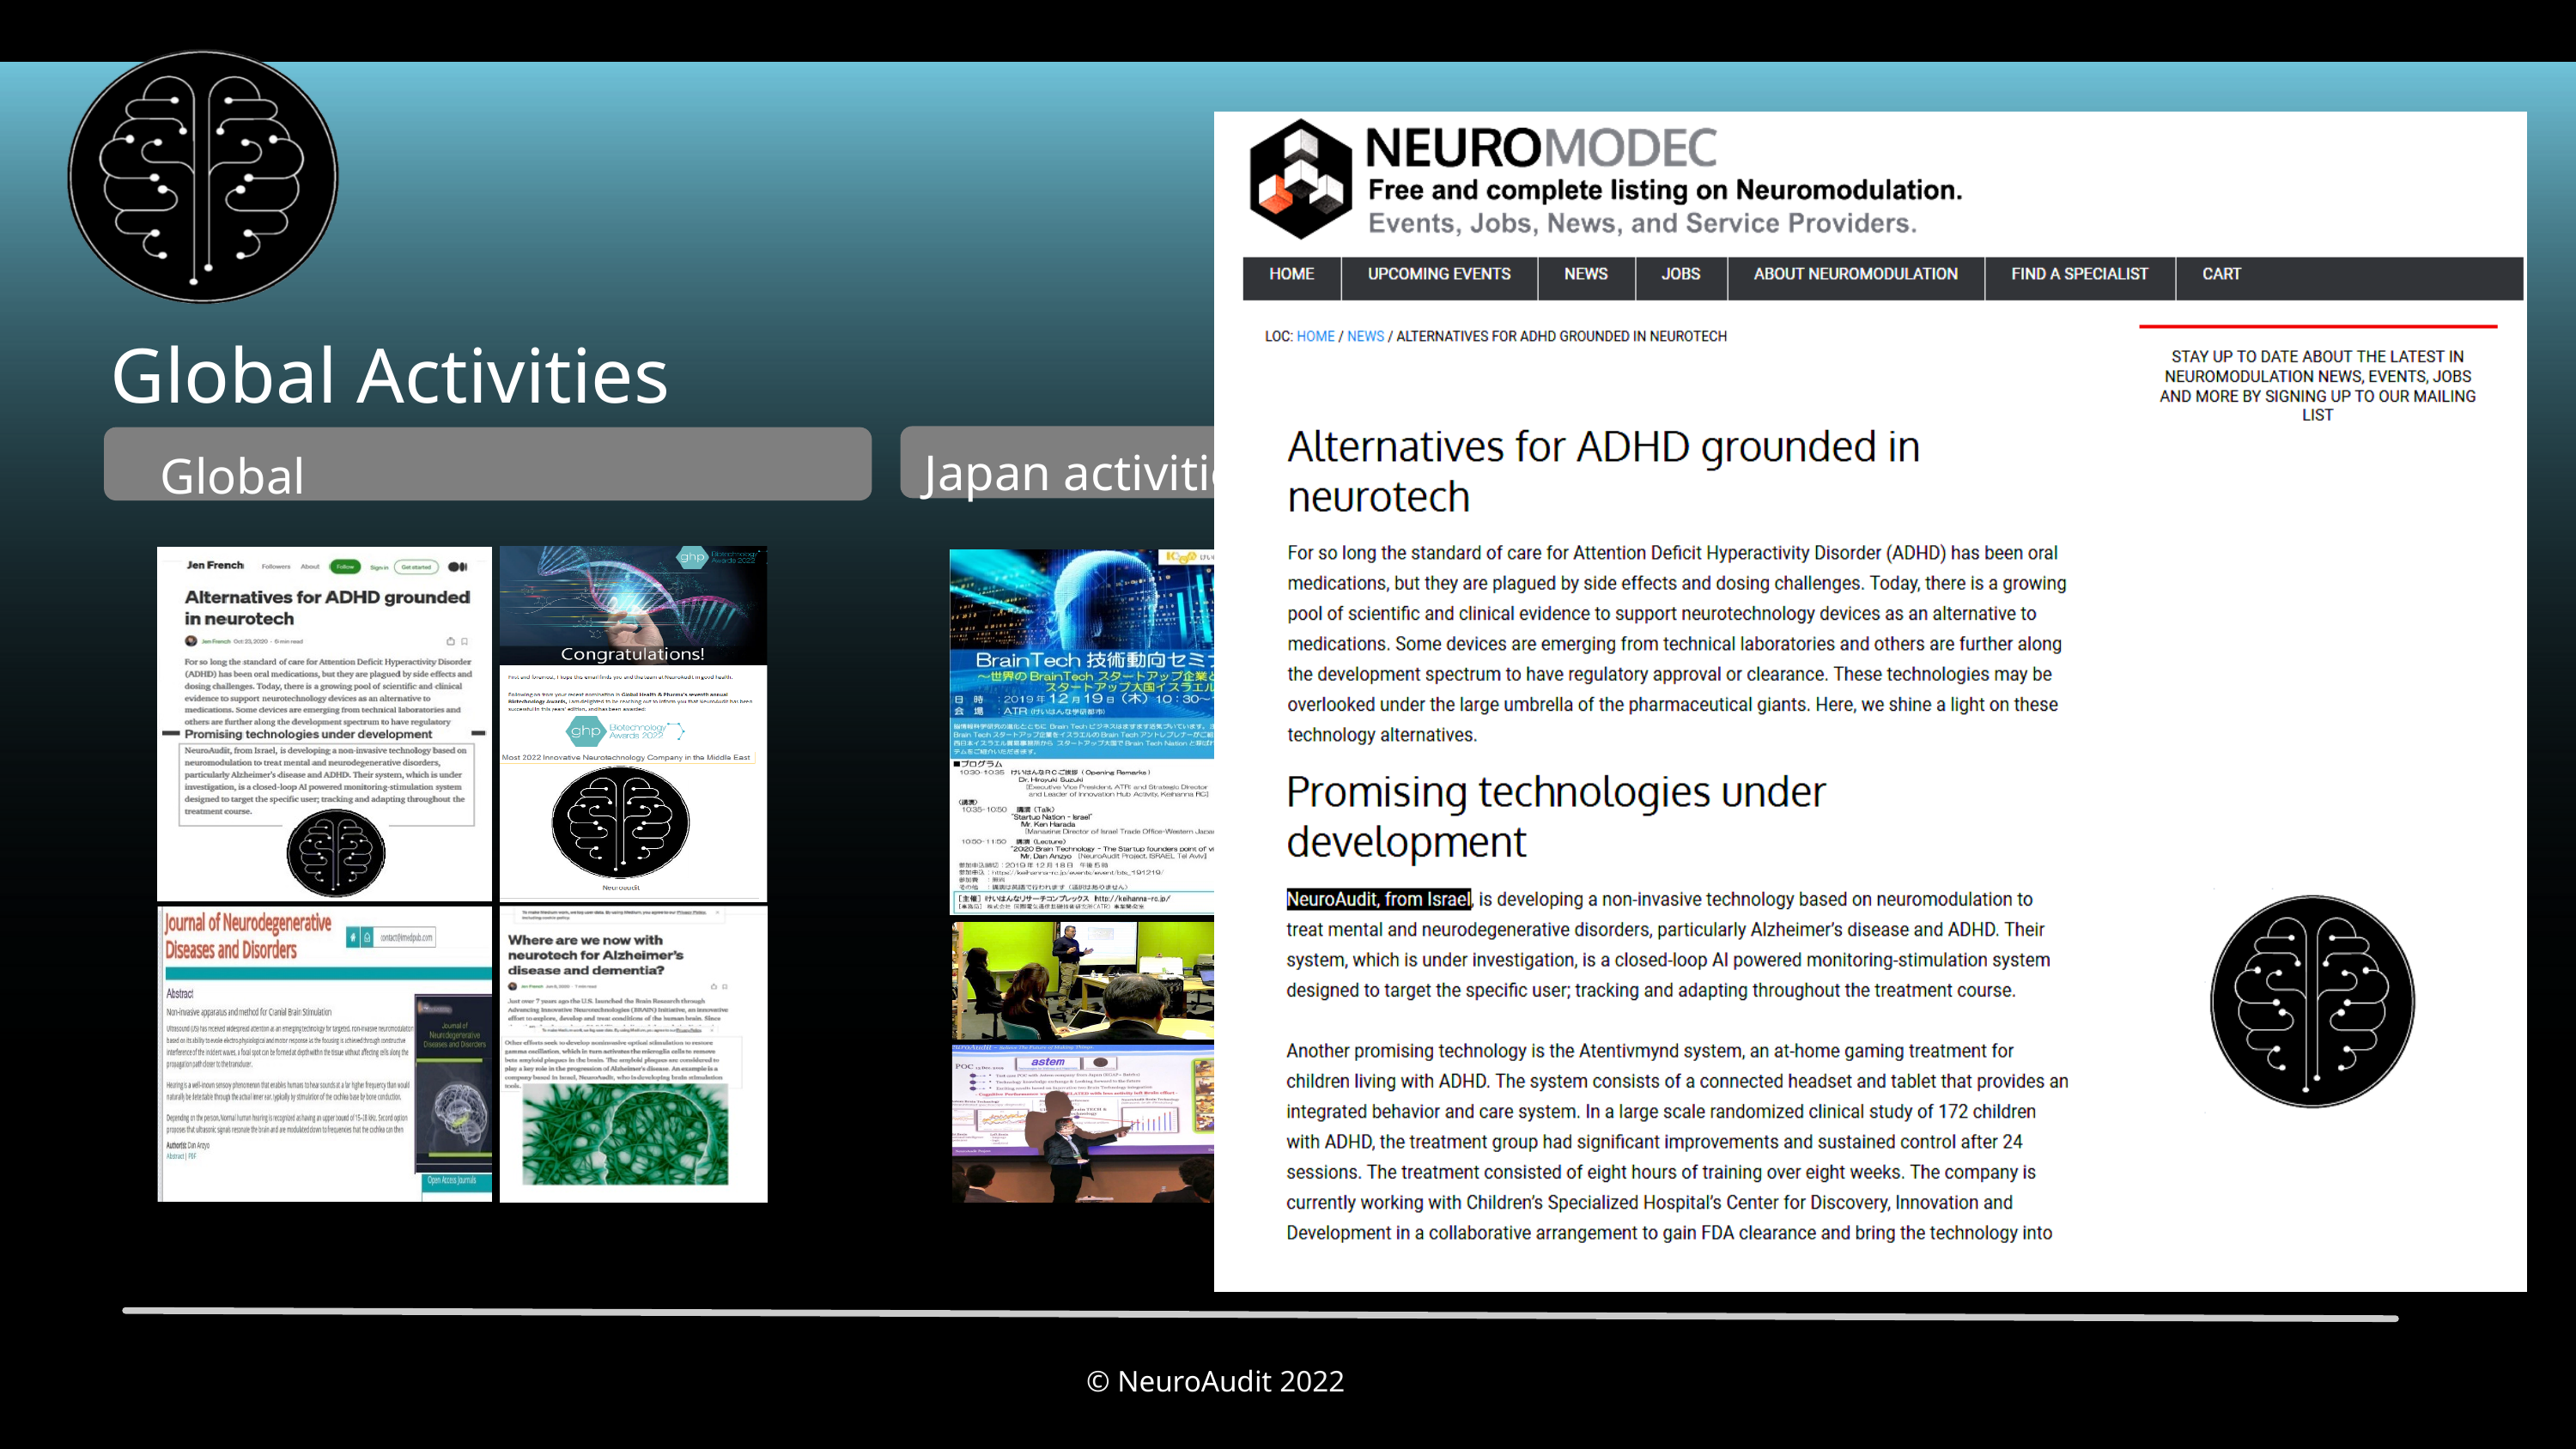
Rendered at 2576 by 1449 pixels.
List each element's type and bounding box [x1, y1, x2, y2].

text_box [125, 1310, 2397, 1423]
text_box [76, 406, 872, 515]
picture [0, 21, 2576, 1293]
text_box [900, 403, 1208, 512]
text_box [951, 1048, 1208, 1203]
